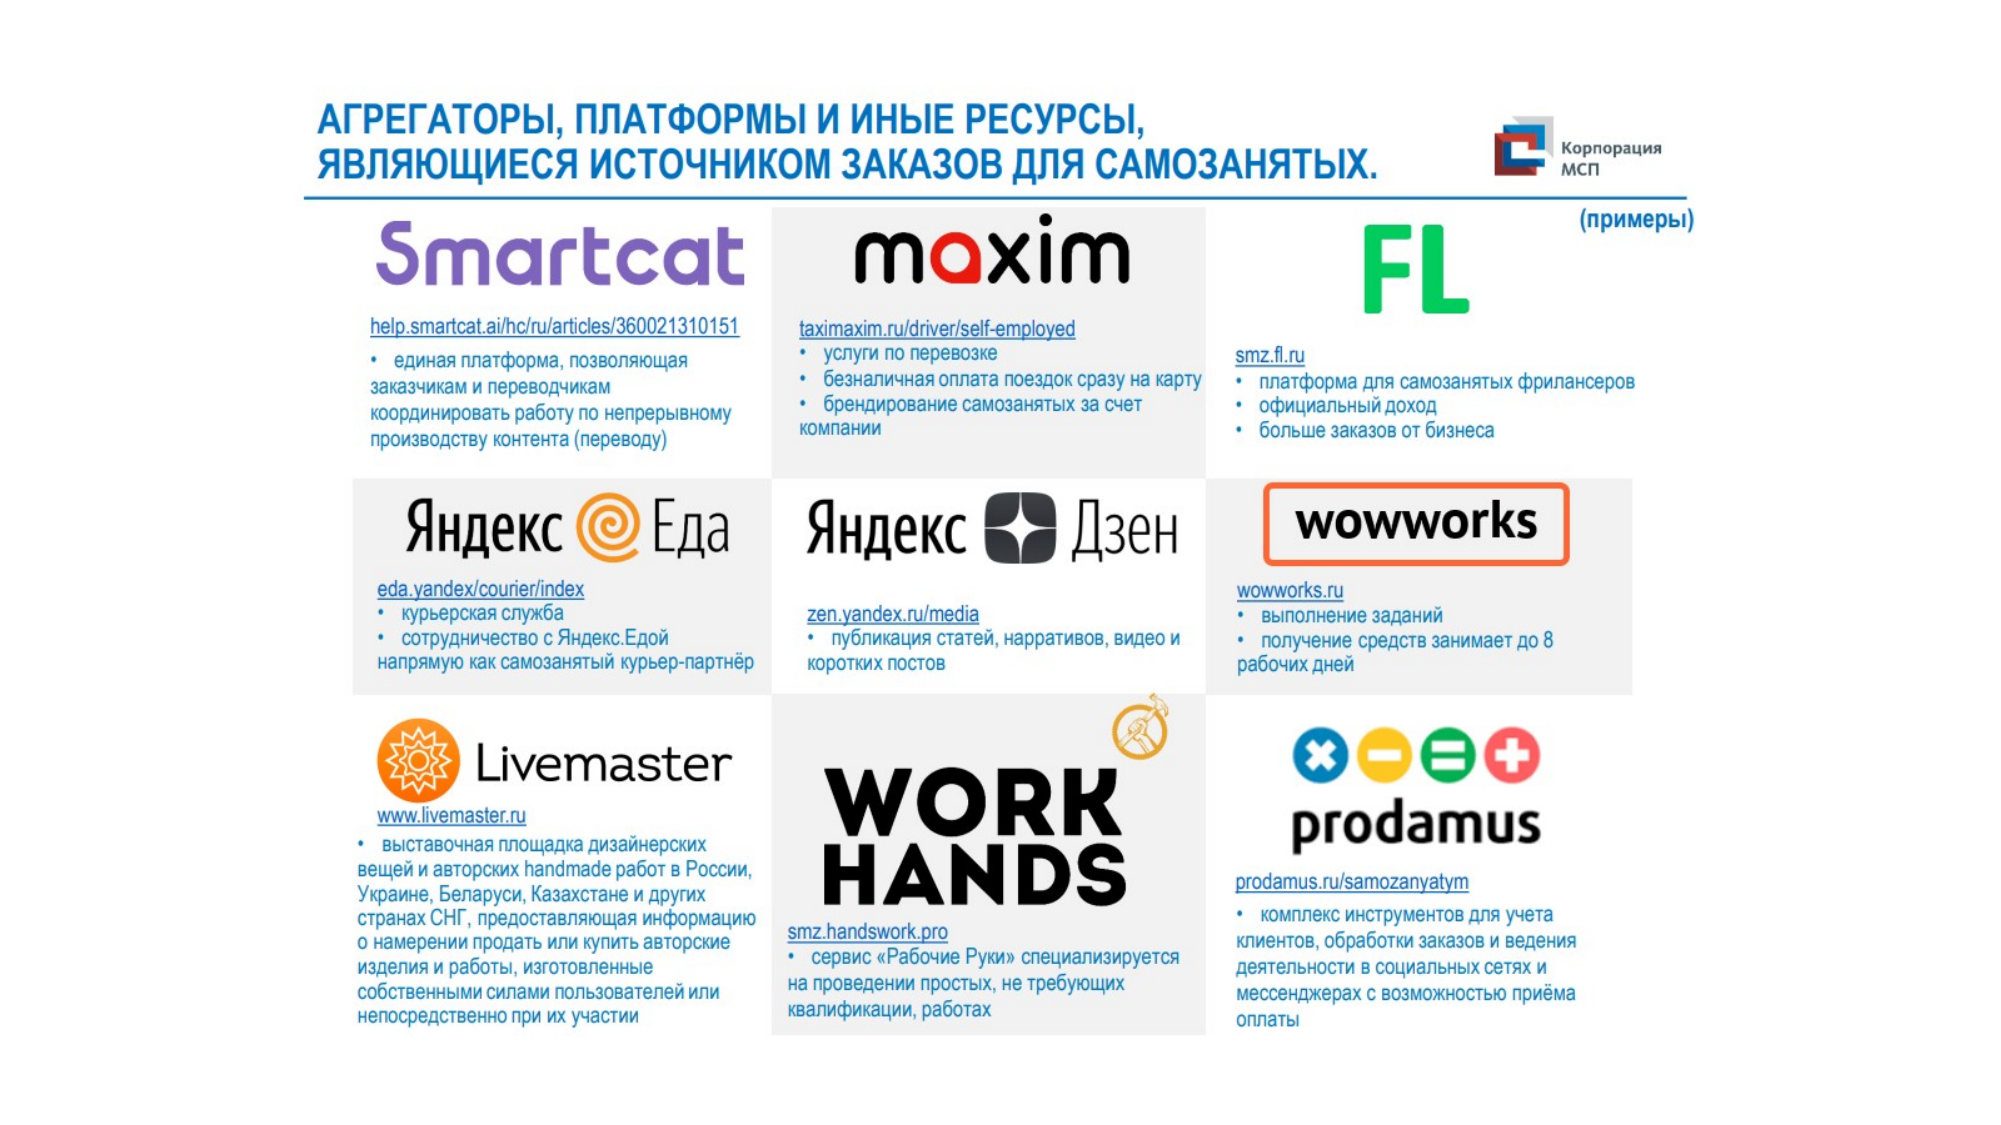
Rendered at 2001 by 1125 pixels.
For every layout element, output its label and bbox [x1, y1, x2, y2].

picture [294, 86, 1705, 1039]
